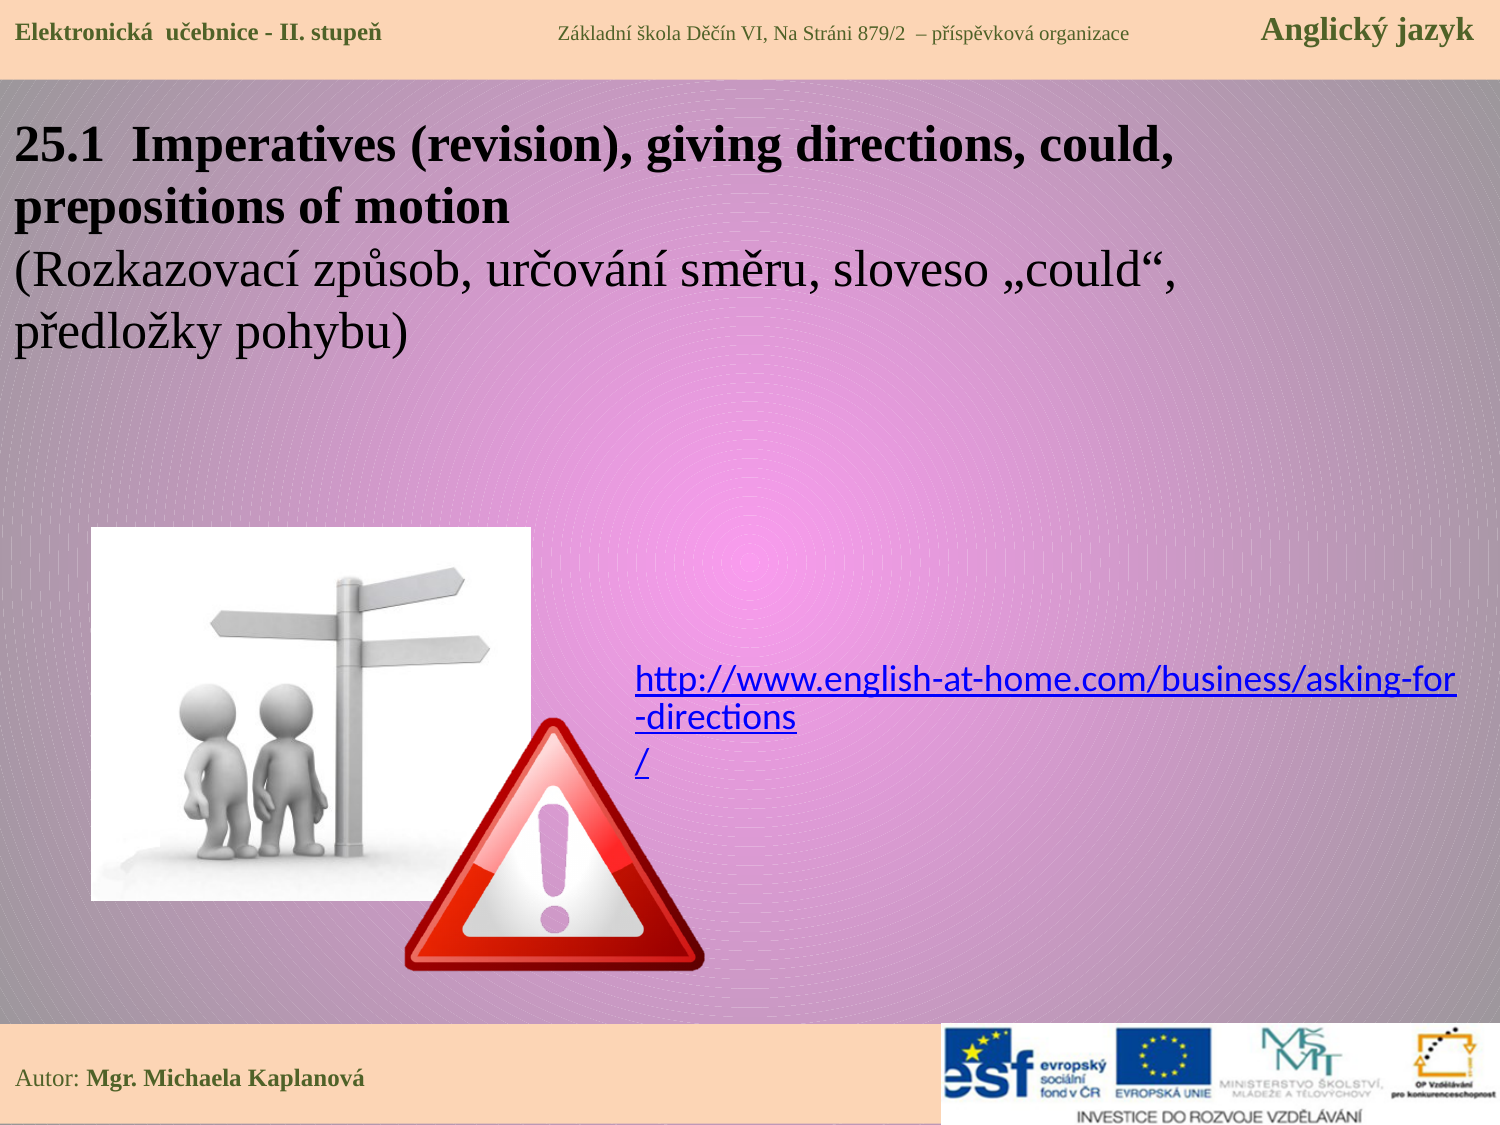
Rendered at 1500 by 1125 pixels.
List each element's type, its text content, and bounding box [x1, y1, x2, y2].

text_box [738, 797, 1471, 925]
text_box http://www.english-at-home.com/business/asking-for-directions/ [620, 646, 1471, 797]
text_box Autor: Mgr. Michaela Kaplanová [0, 1024, 939, 1124]
picture [941, 1023, 1500, 1125]
text_box Elektronická učebnice - II. stupeň Základní škola Děčín VI, Na Stráni 879/2 – příspěvková organizace Anglický jazyk [0, 0, 1500, 80]
text_box [738, 574, 1471, 646]
text_box 25.1 Imperatives (revision), giving directions, could, prepositions of motion (Rozkazovací způsob, určování směru, sloveso „could“, předložky pohybu) [0, 101, 1275, 409]
picture [91, 526, 711, 976]
